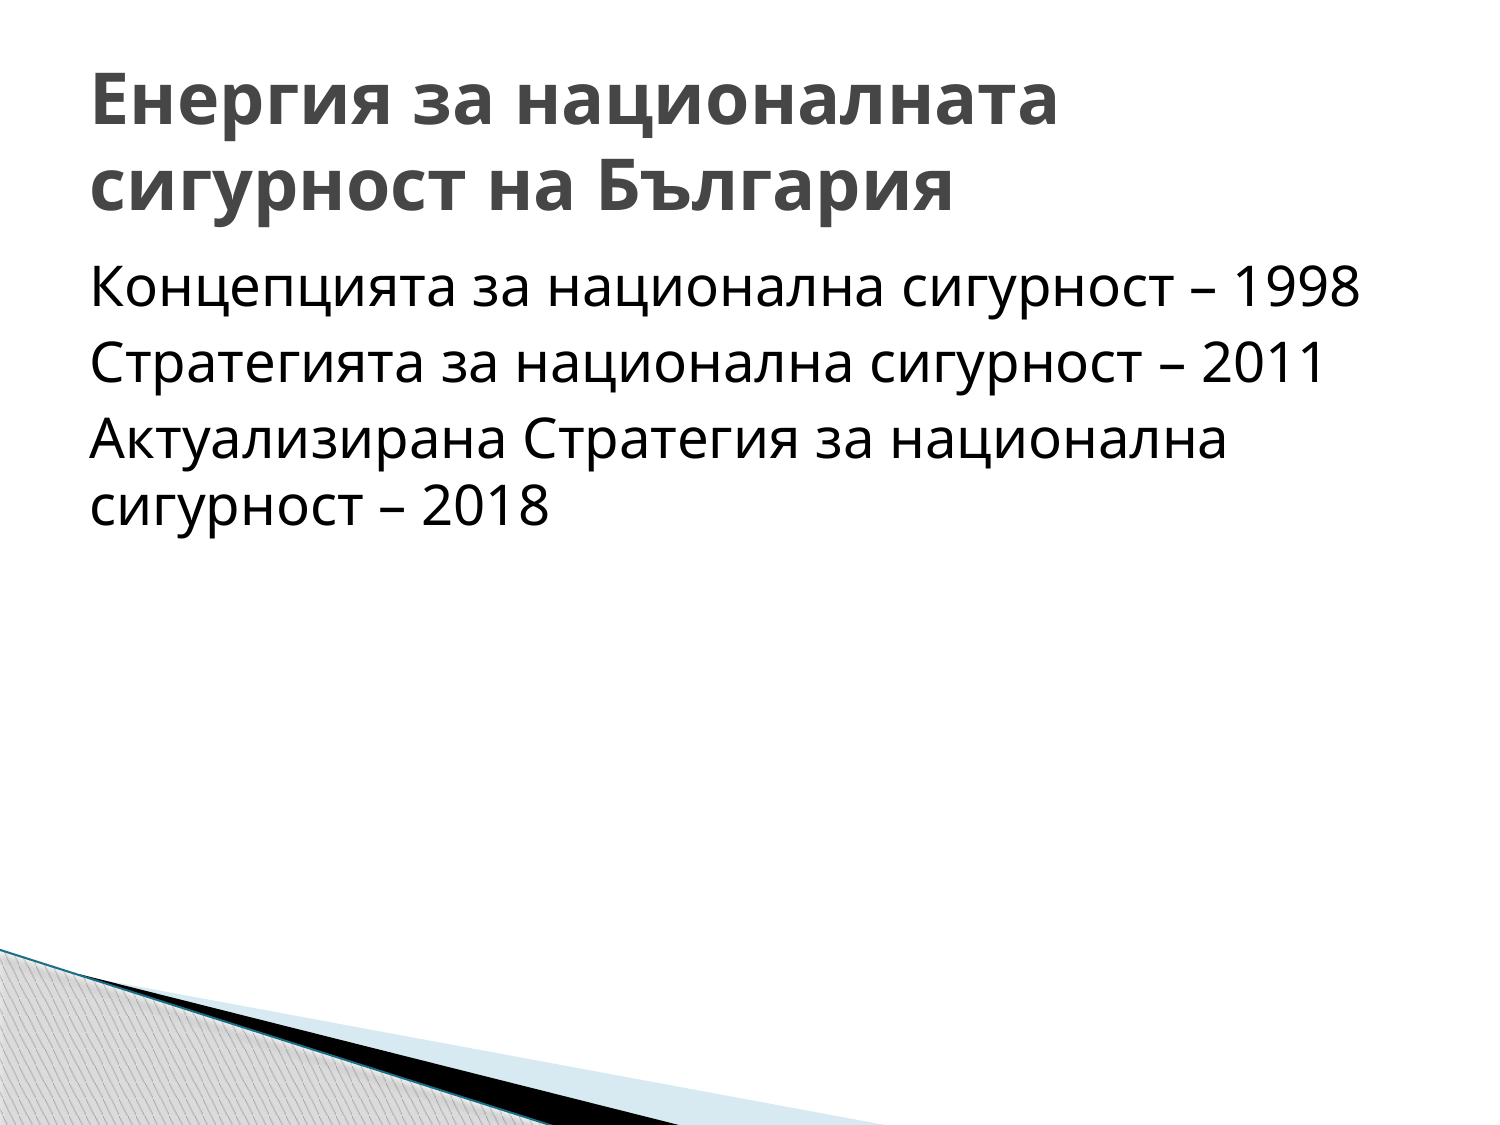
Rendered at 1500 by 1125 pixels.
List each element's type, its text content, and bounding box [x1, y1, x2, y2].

list Концепцията за национална сигурност – 1998 Стратегията за национална сигурност – 2011 Актуализирана Стратегия за национална сигурност – 2018 [75, 243, 1425, 986]
title Енергия за националната сигурност на България [75, 45, 1425, 233]
